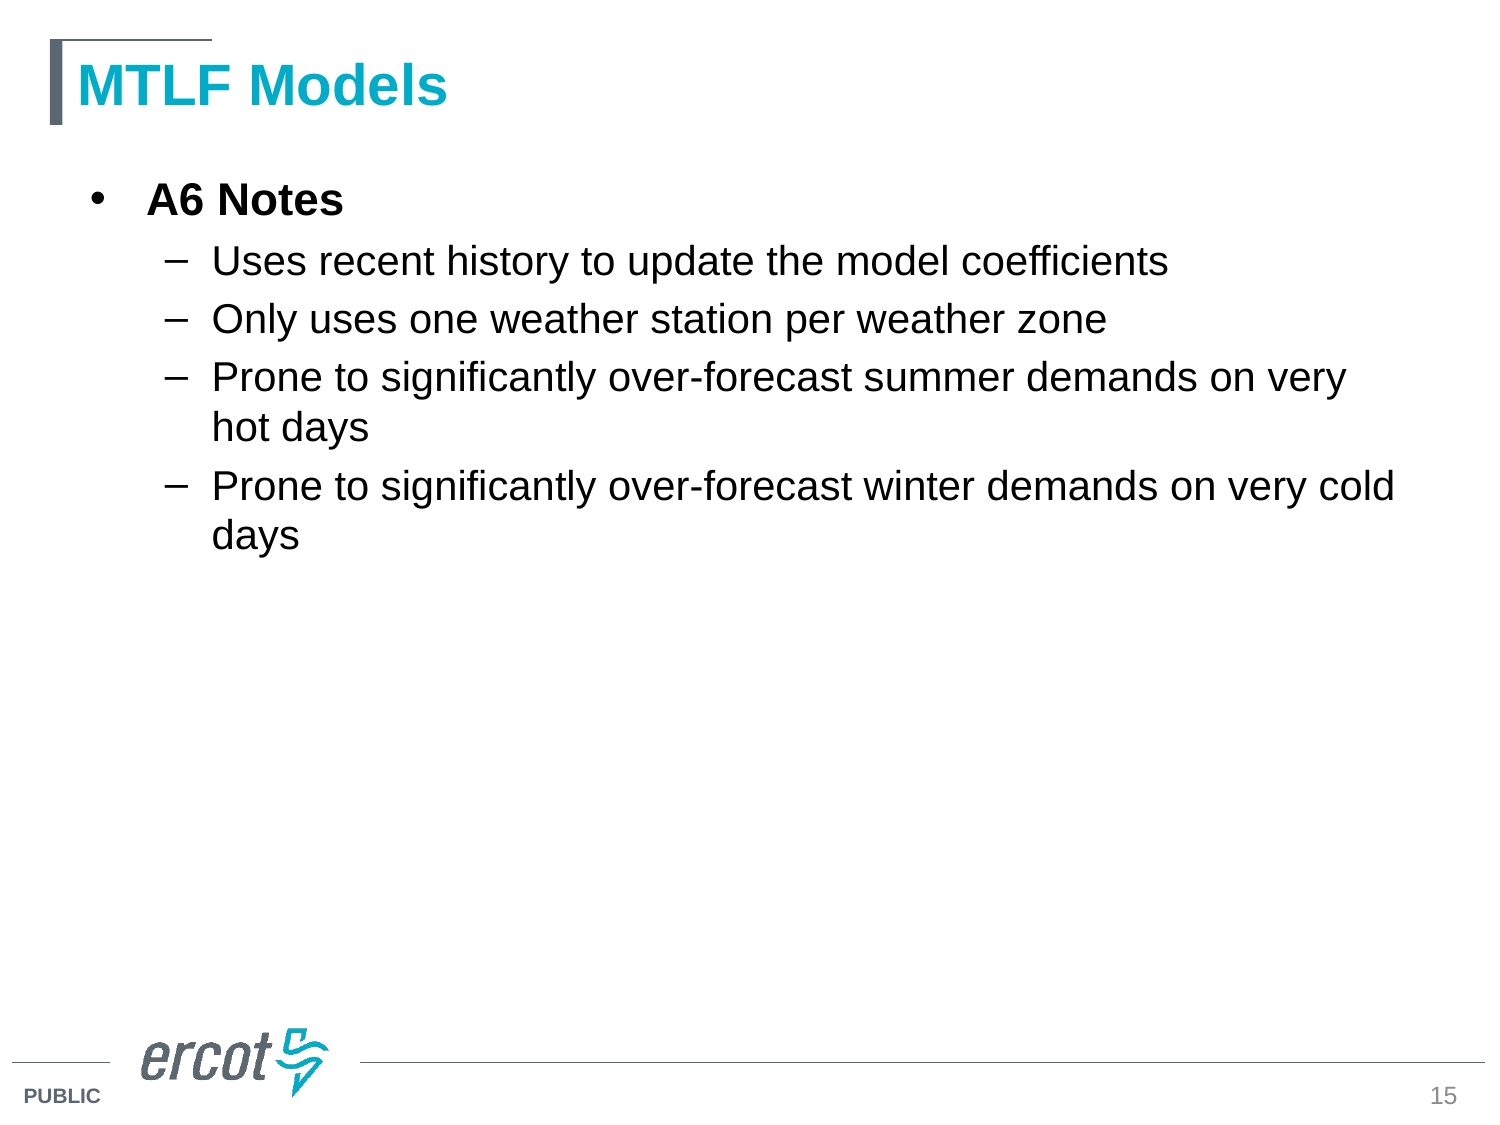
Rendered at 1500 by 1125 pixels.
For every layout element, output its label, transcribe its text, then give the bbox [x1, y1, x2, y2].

picture [137, 1024, 332, 1100]
slide_number 15 [1400, 1076, 1488, 1113]
title MTLF Models [62, 39, 1450, 125]
text_box A6 Notes Uses recent history to update the model coefficients Only uses one weather station per weather zone Prone to significantly over-forecast summer demands on very hot days Prone to significantly over-forecast winter demands on very cold days [74, 162, 1425, 947]
